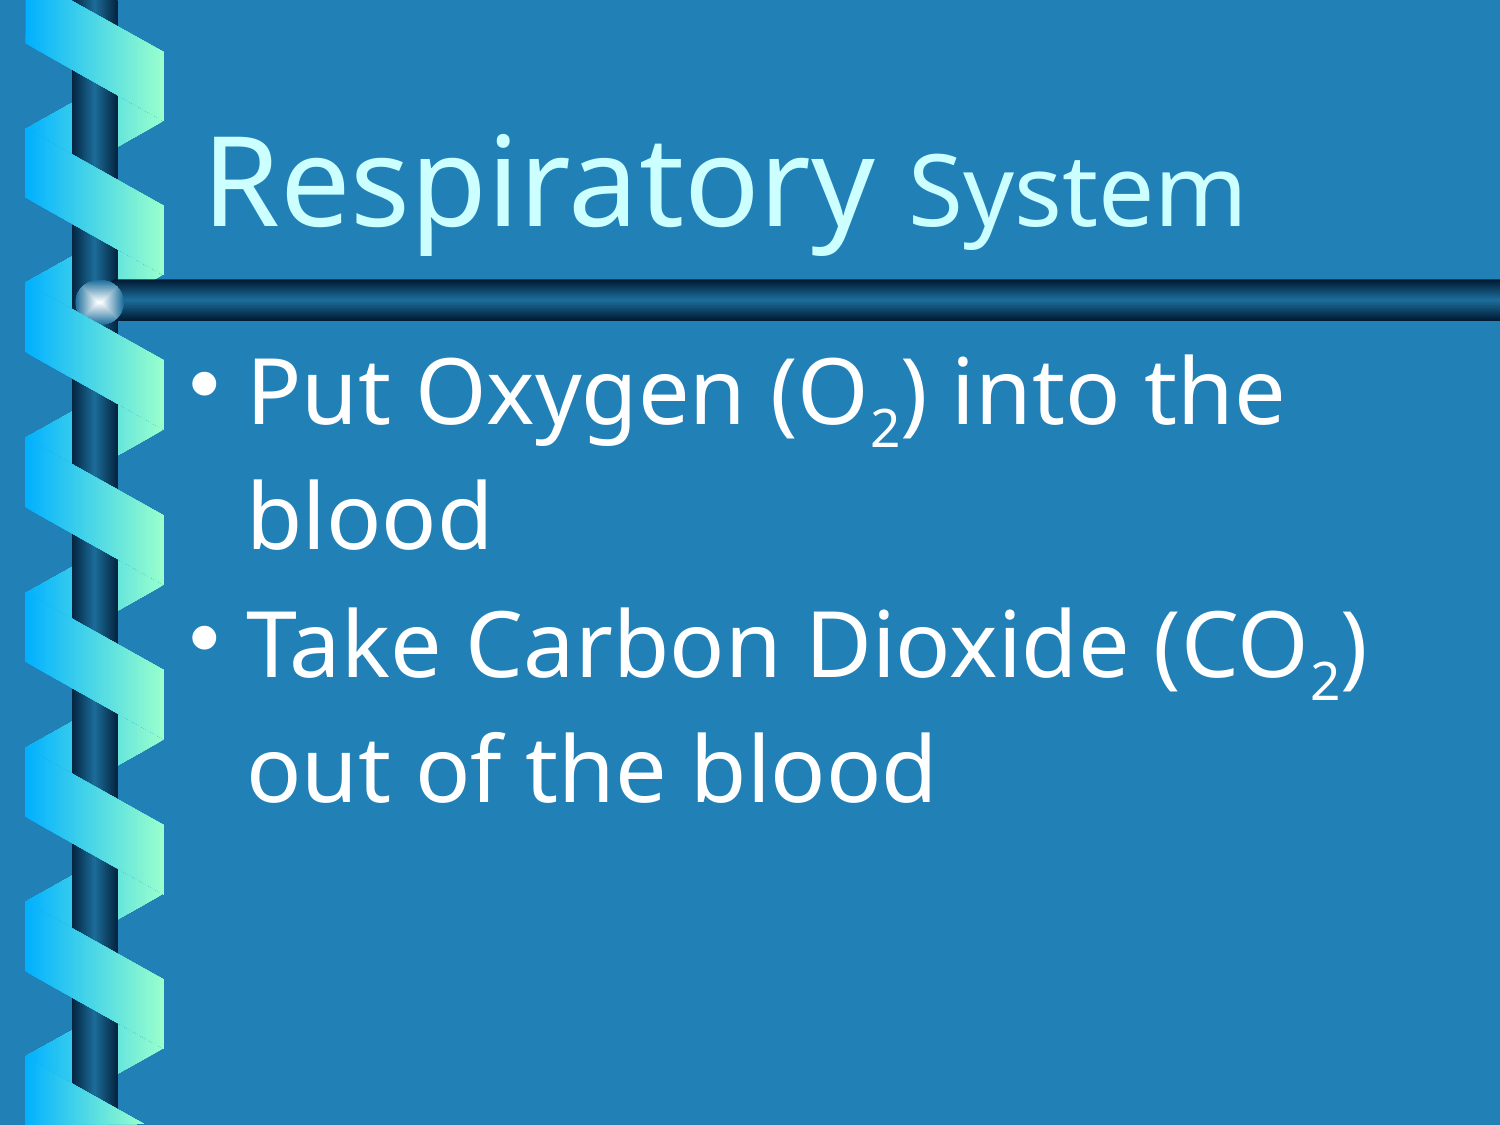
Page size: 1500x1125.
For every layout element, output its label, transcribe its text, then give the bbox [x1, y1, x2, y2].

title Respiratory System [187, 93, 1463, 259]
list Put Oxygen (O2) into the blood Take Carbon Dioxide (CO2) out of the blood [174, 324, 1463, 1000]
